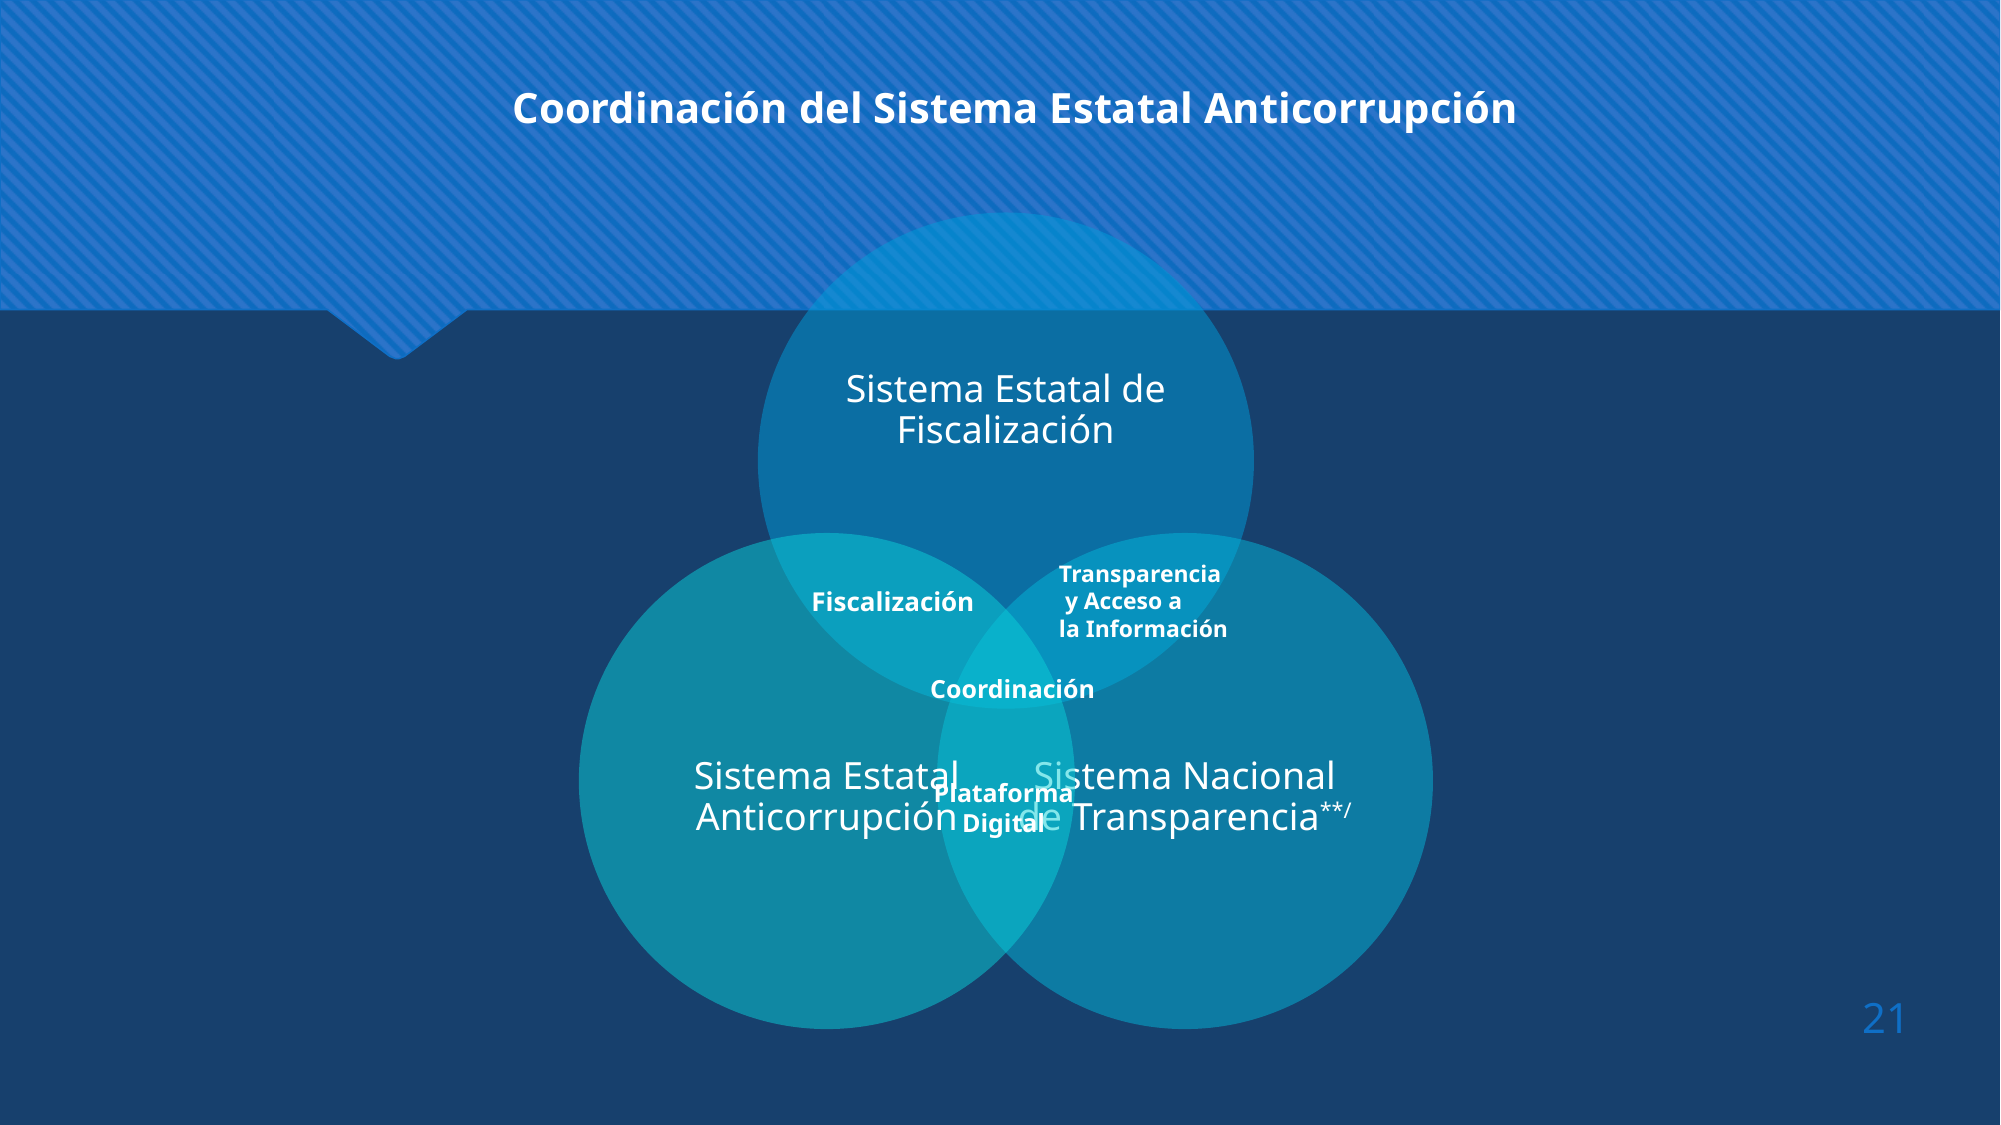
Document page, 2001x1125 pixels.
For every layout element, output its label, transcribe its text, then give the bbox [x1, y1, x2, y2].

text_box Coordinación del Sistema Estatal Anticorrupción [478, 74, 1533, 140]
slide_number 21 [1751, 970, 1926, 1051]
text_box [420, 212, 1591, 1040]
